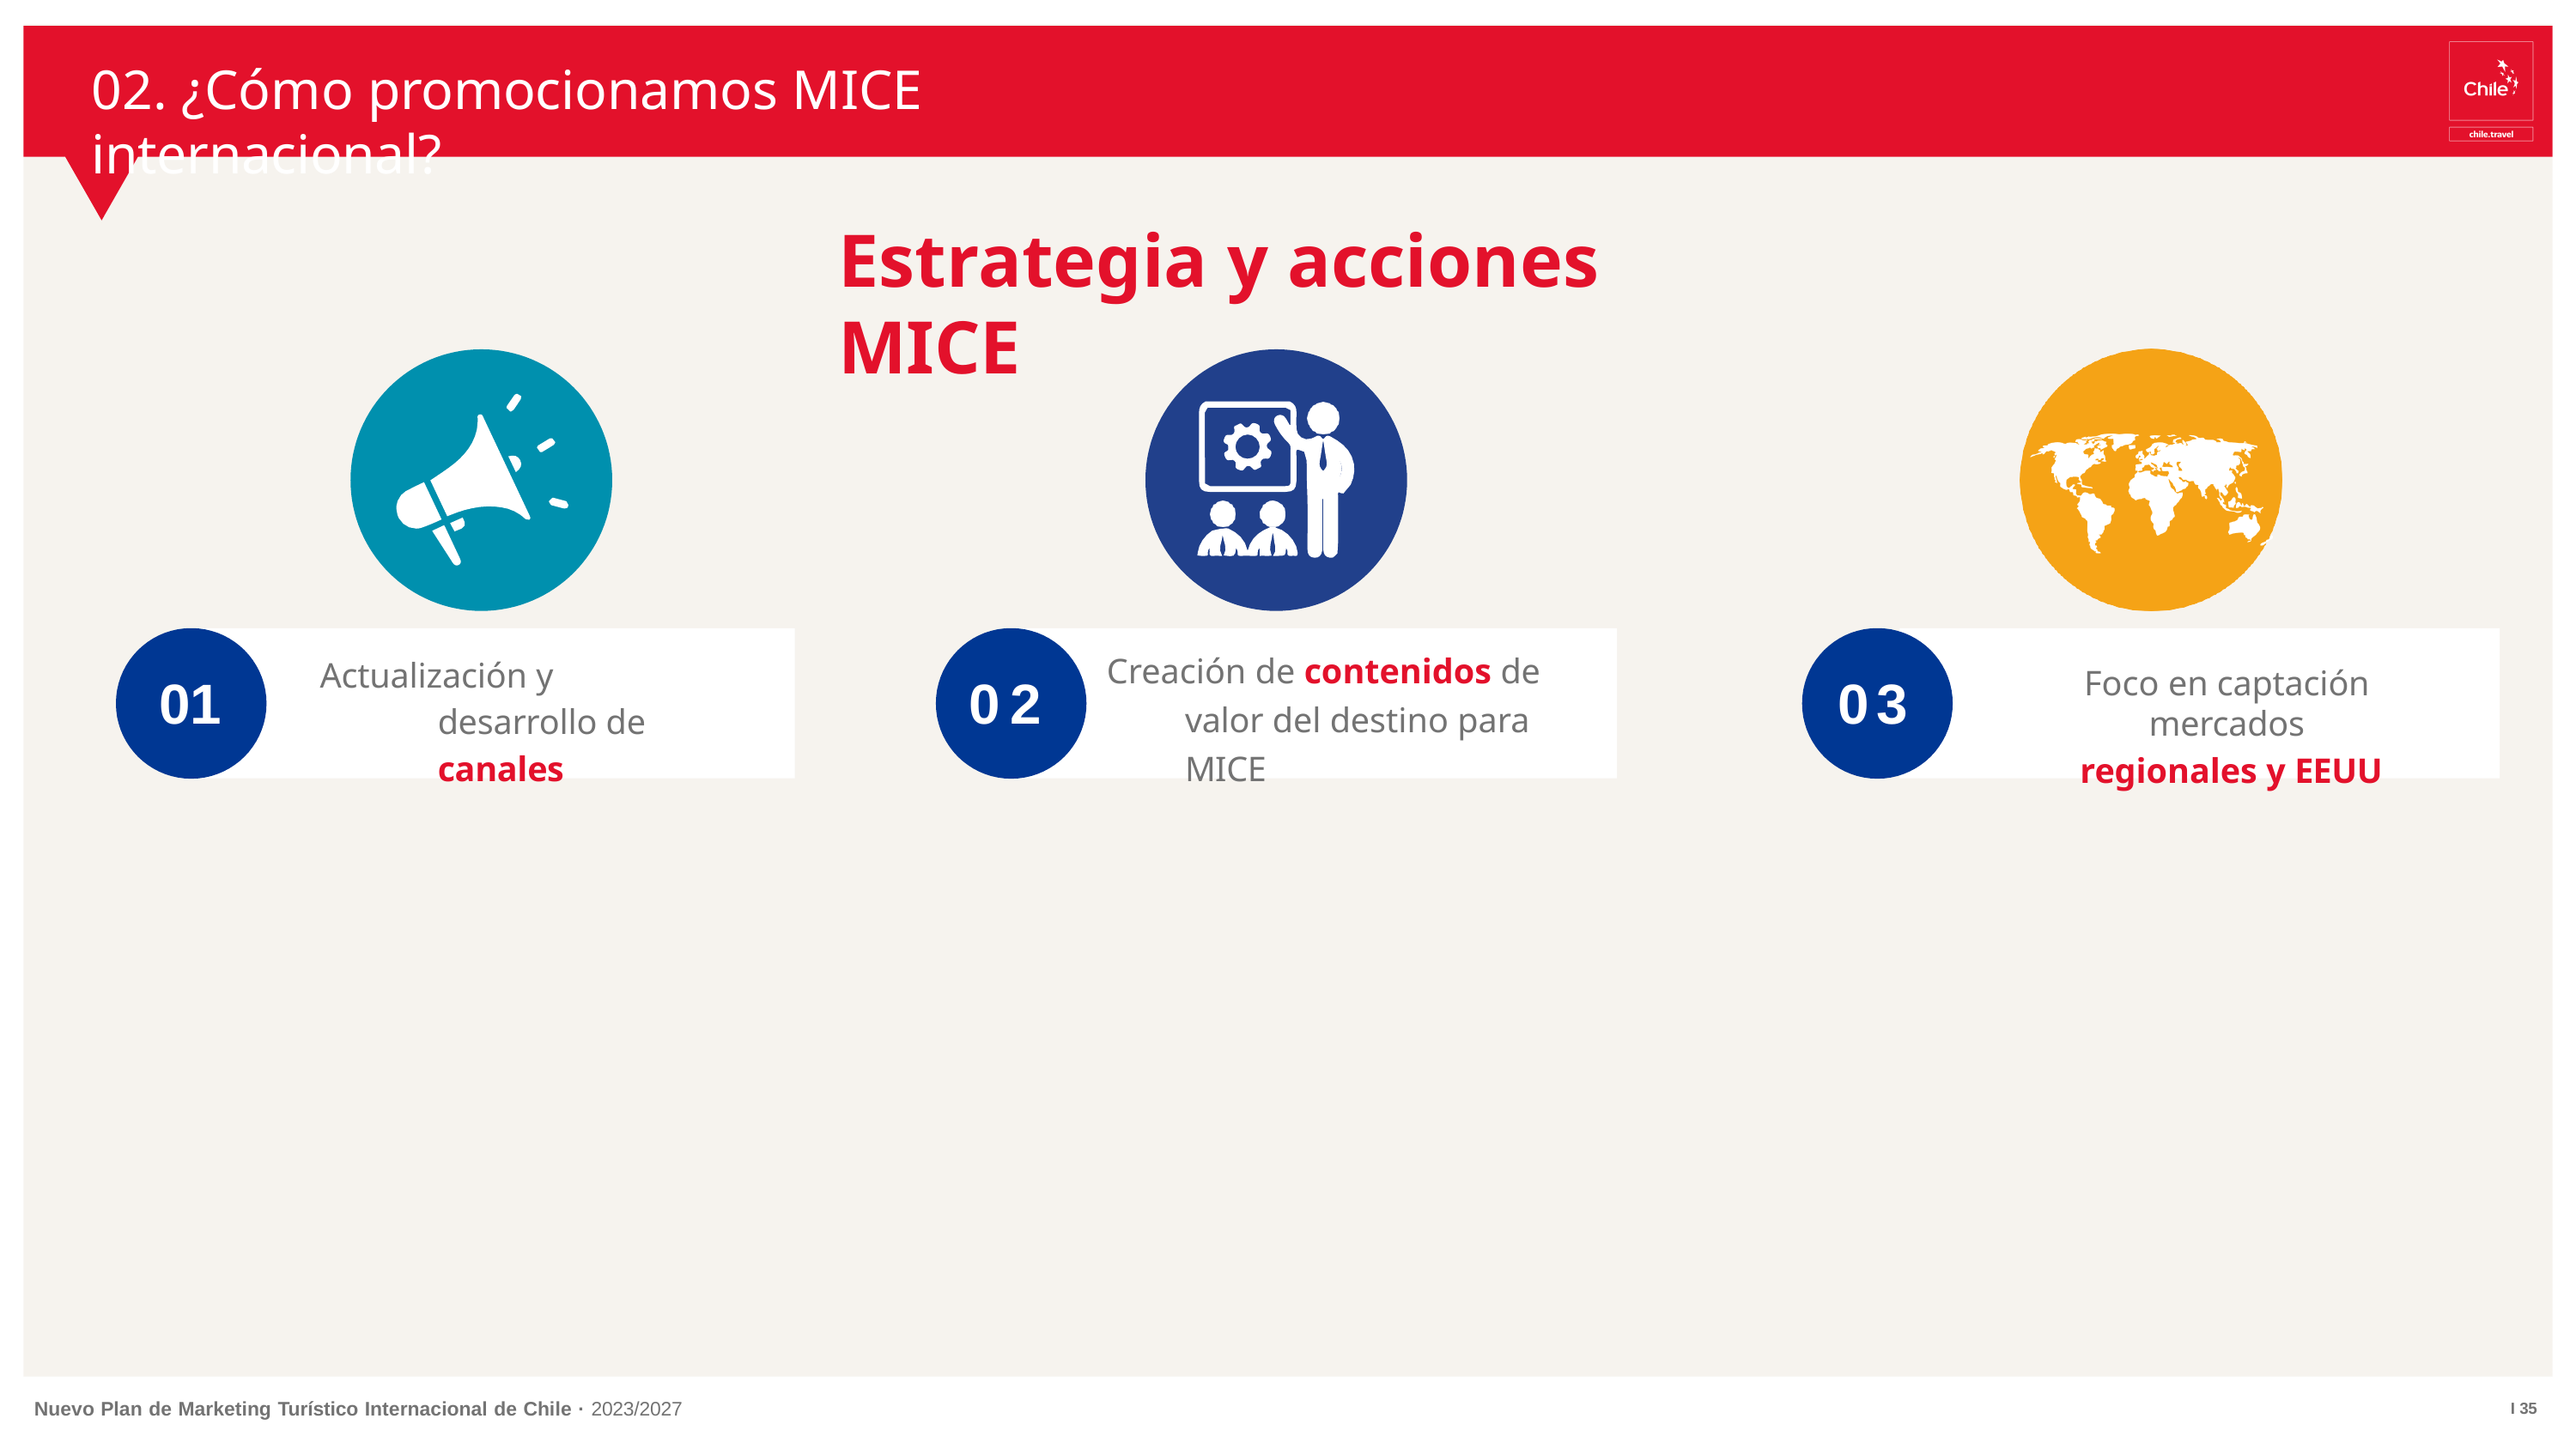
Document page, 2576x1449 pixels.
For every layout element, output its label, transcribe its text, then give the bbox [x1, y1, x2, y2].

text_box [935, 627, 1087, 779]
text_box Creación de contenidos de valor del destino para MICE [1104, 639, 1599, 789]
text_box [201, 627, 795, 779]
text_box [116, 627, 267, 779]
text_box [23, 23, 2553, 221]
title Estrategia y acciones MICE [836, 230, 1727, 457]
picture [2439, 33, 2544, 149]
text_box [1017, 627, 1618, 779]
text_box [349, 349, 613, 611]
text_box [1801, 627, 2500, 779]
text_box [23, 230, 2553, 1377]
text_box Foco en captación mercados regionales y EEUU [2004, 786, 2450, 790]
footer Nuevo Plan de Marketing Turístico Internacional de Chile · 2023/2027 [32, 1397, 697, 1449]
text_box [1145, 349, 1407, 611]
picture [2020, 349, 2282, 611]
text_box Actualización y desarrollo de canales [318, 646, 714, 789]
text_box I 35 [2508, 1398, 2541, 1417]
text_box 01 [157, 665, 226, 736]
text_box 02 [967, 665, 1055, 736]
